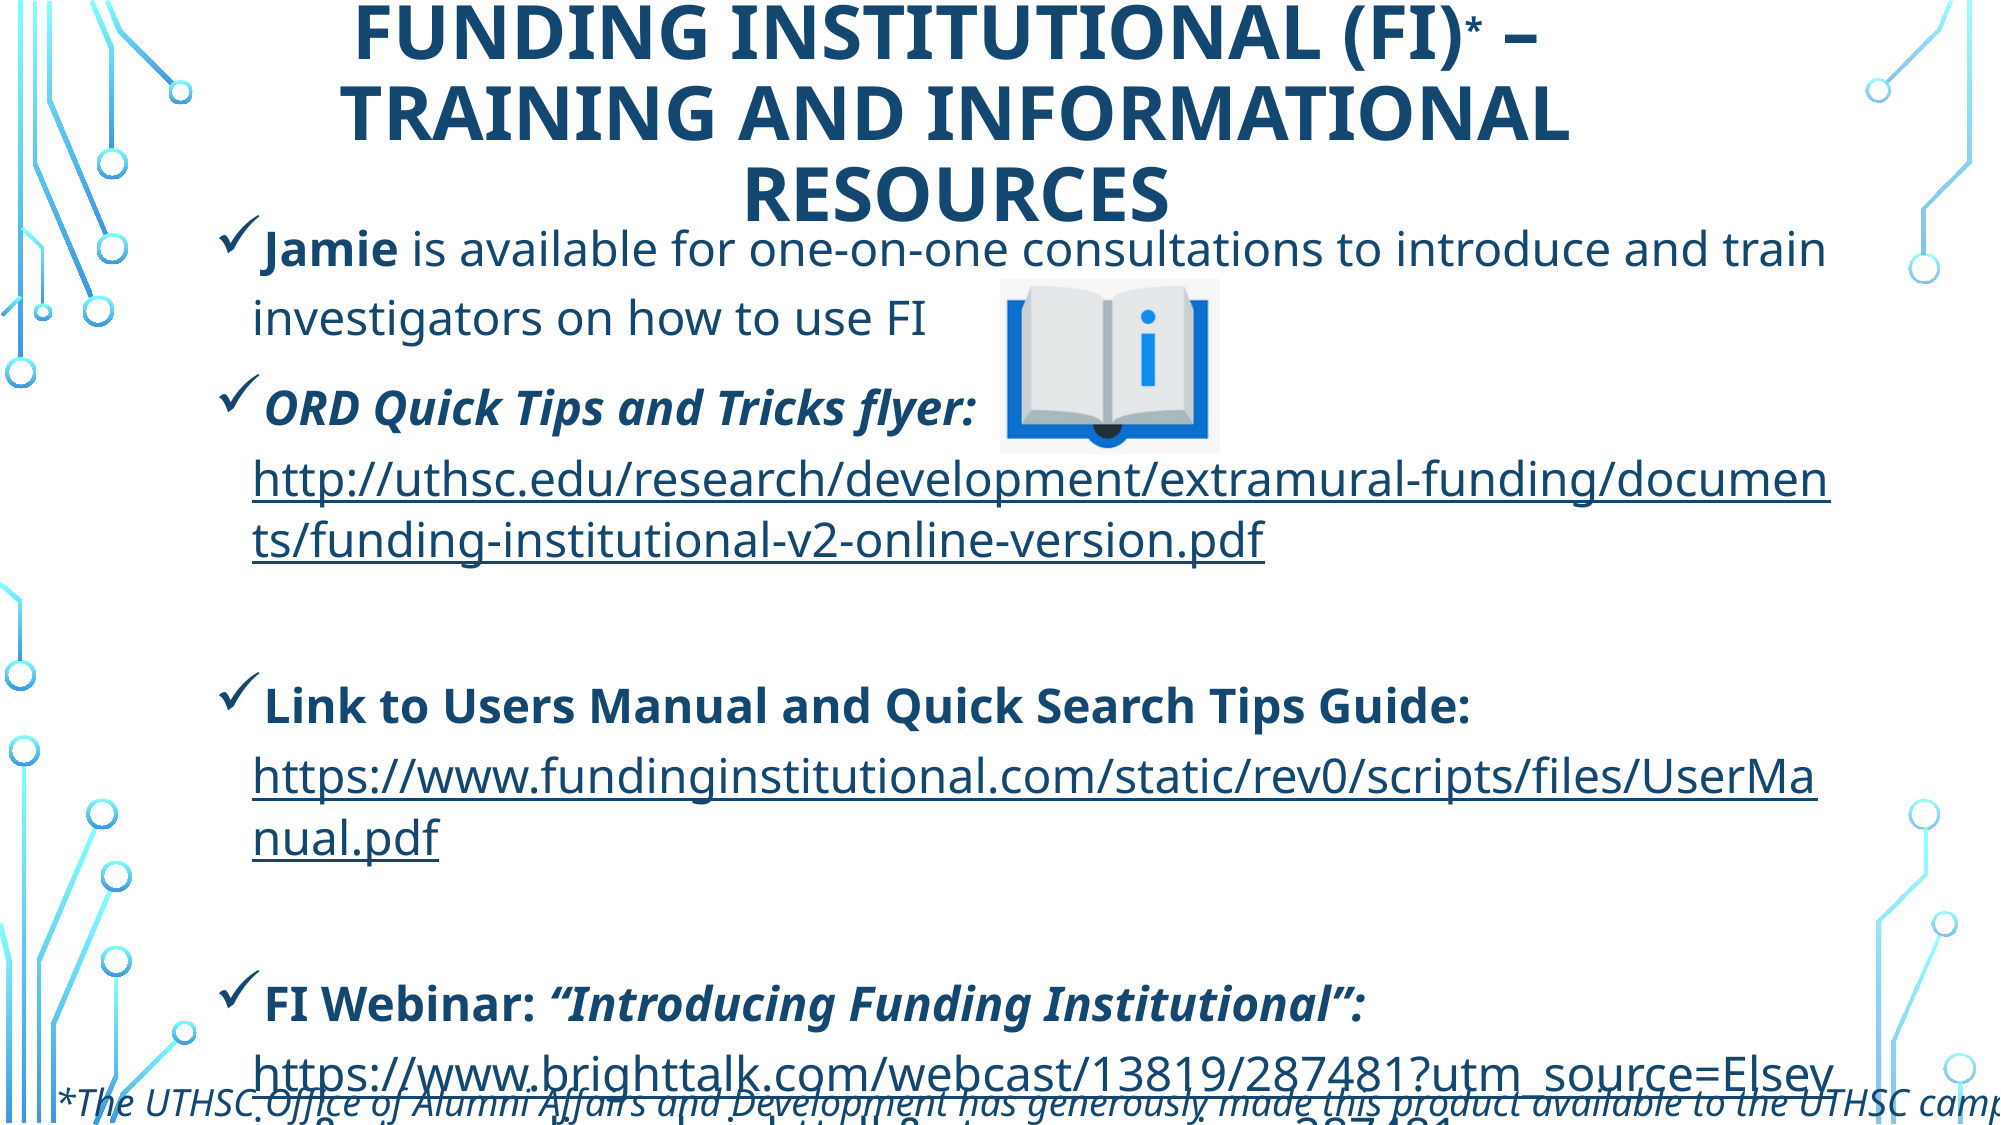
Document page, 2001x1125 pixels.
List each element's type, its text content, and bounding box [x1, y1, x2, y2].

title Funding institutional (FI)* – training and informational resources [199, 33, 1713, 200]
picture [1000, 279, 1220, 455]
text_box *The UTHSC Office of Alumni Affairs and Development has generously made this product available to the UTHSC campus [39, 1071, 2000, 1125]
list Jamie is available for one-on-one consultations to introduce and train investigators on how to use FI ORD Quick Tips and Tricks flyer: http://uthsc.edu/research/development/extramural-funding/documents/funding-institutional-v2-online-version.pdf Link to Users Manual and Quick Search Tips Guide: https://www.fundinginstitutional.com/static/rev0/scripts/files/UserManual.pdf FI Webinar: “Introducing Funding Institutional”: https://www.brighttalk.com/webcast/13819/287481?utm_source=Elsevier&utm_medium=brighttalk&utm_campaign=287481 Website: https://www.elsevier.com/solutions/funding-institutional [199, 200, 1854, 1071]
